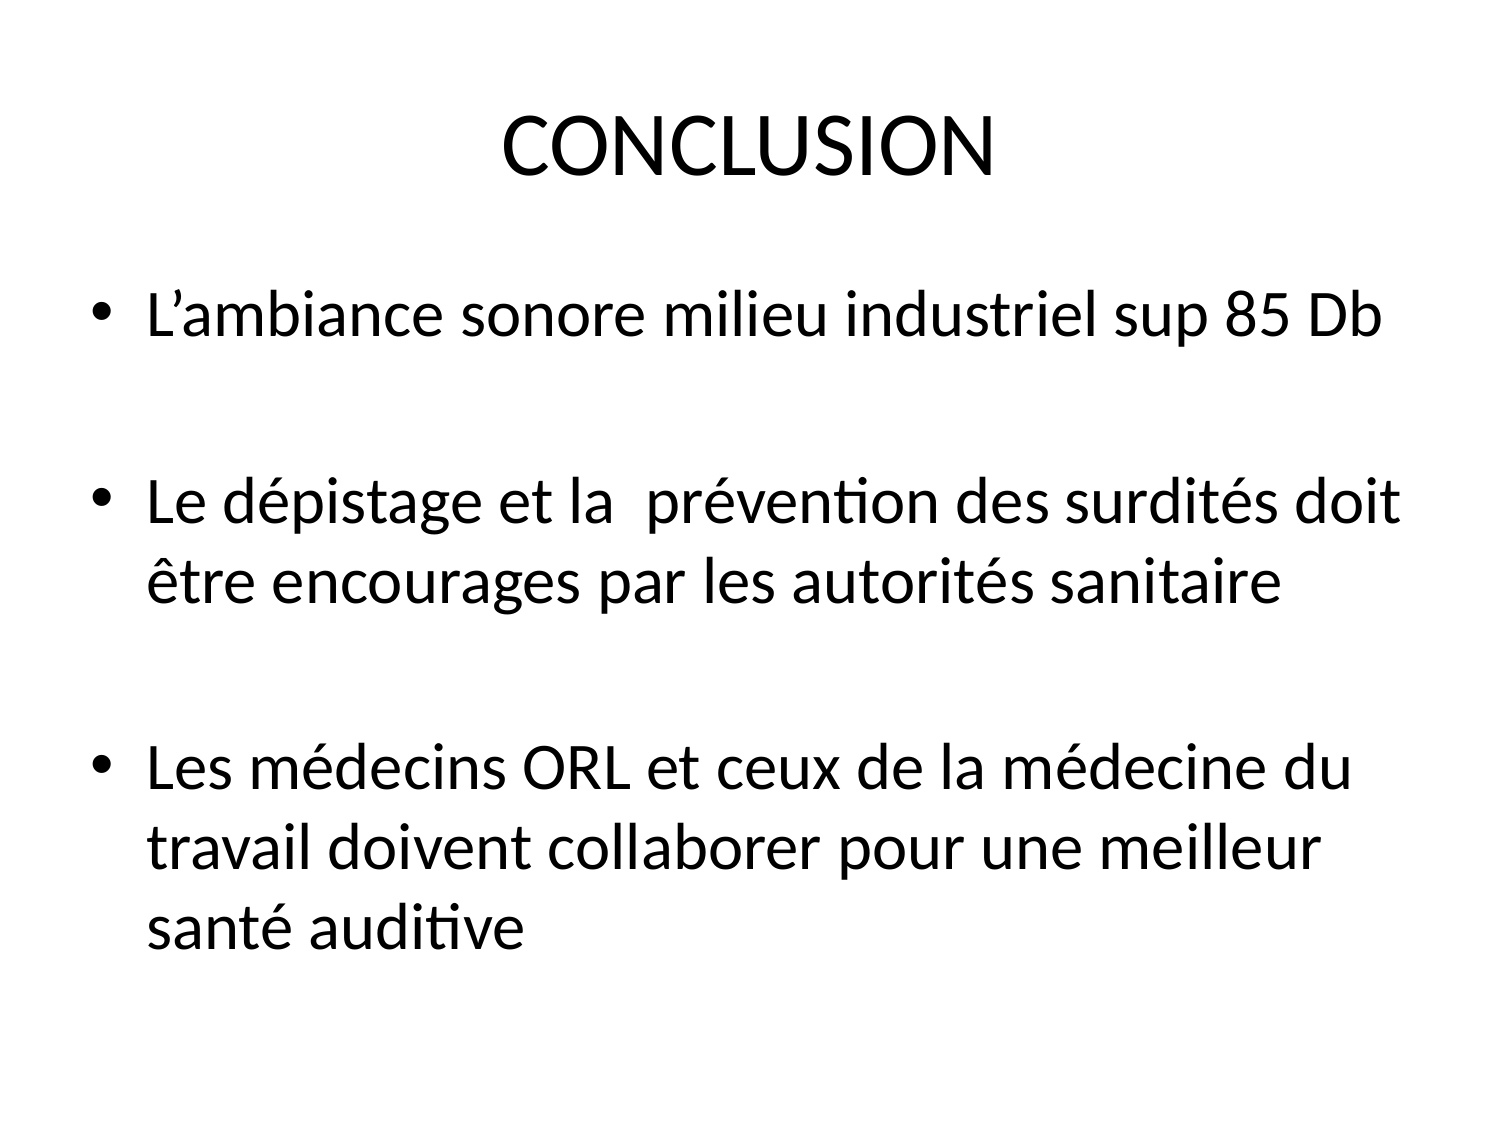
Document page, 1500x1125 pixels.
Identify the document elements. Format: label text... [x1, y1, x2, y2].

list L’ambiance sonore milieu industriel sup 85 Db Le dépistage et la prévention des surdités doit être encourages par les autorités sanitaire Les médecins ORL et ceux de la médecine du travail doivent collaborer pour une meilleur santé auditive [75, 262, 1425, 1005]
title CONCLUSION [75, 45, 1425, 233]
